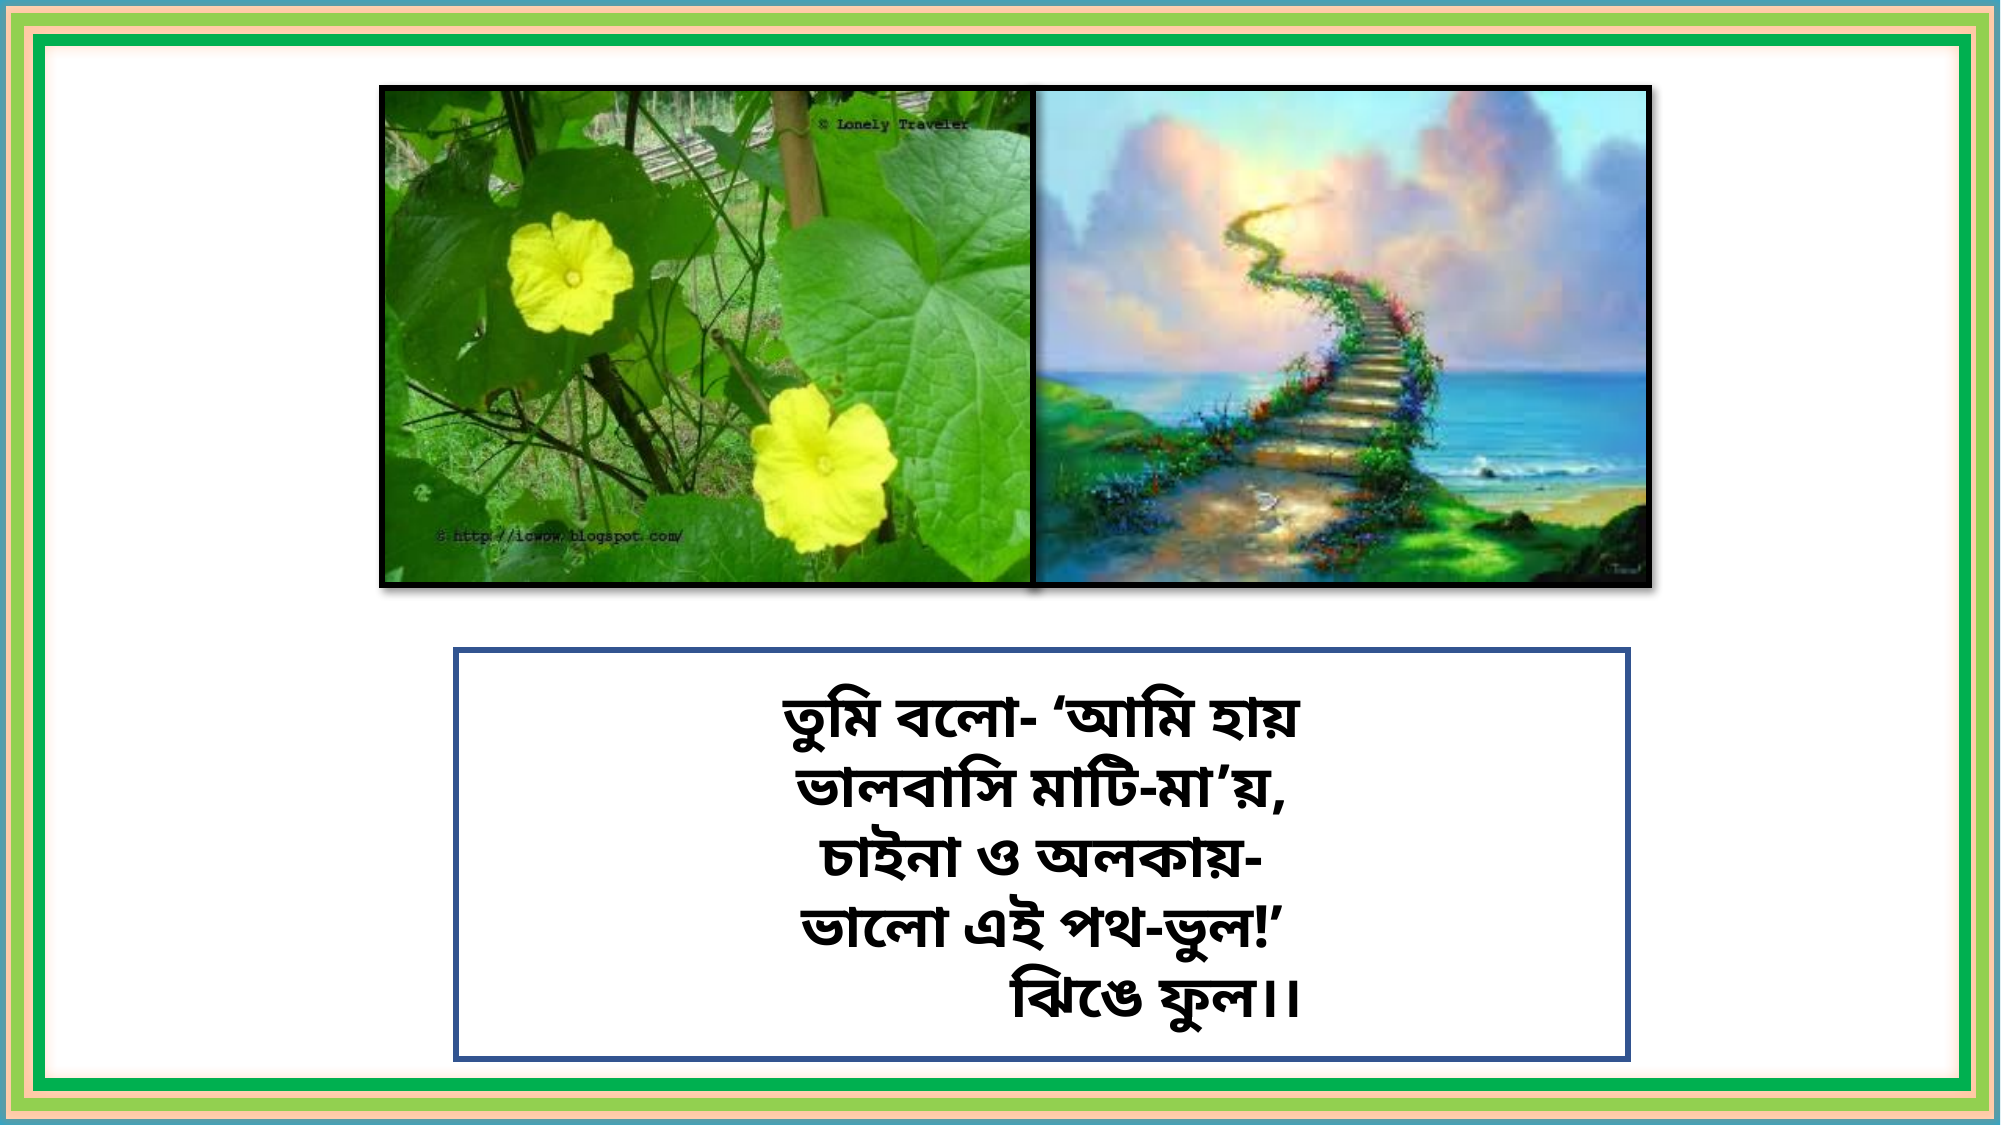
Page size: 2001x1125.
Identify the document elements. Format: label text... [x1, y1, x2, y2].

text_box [384, 90, 1646, 582]
text_box তুমি বলো- ‘আমি হায় ভালবাসি মাটি-মা’য়, চাইনা ও অলকায়- ভালো এই পথ-ভুল!’ ঝিঙে ফুল।। [455, 649, 1629, 1060]
